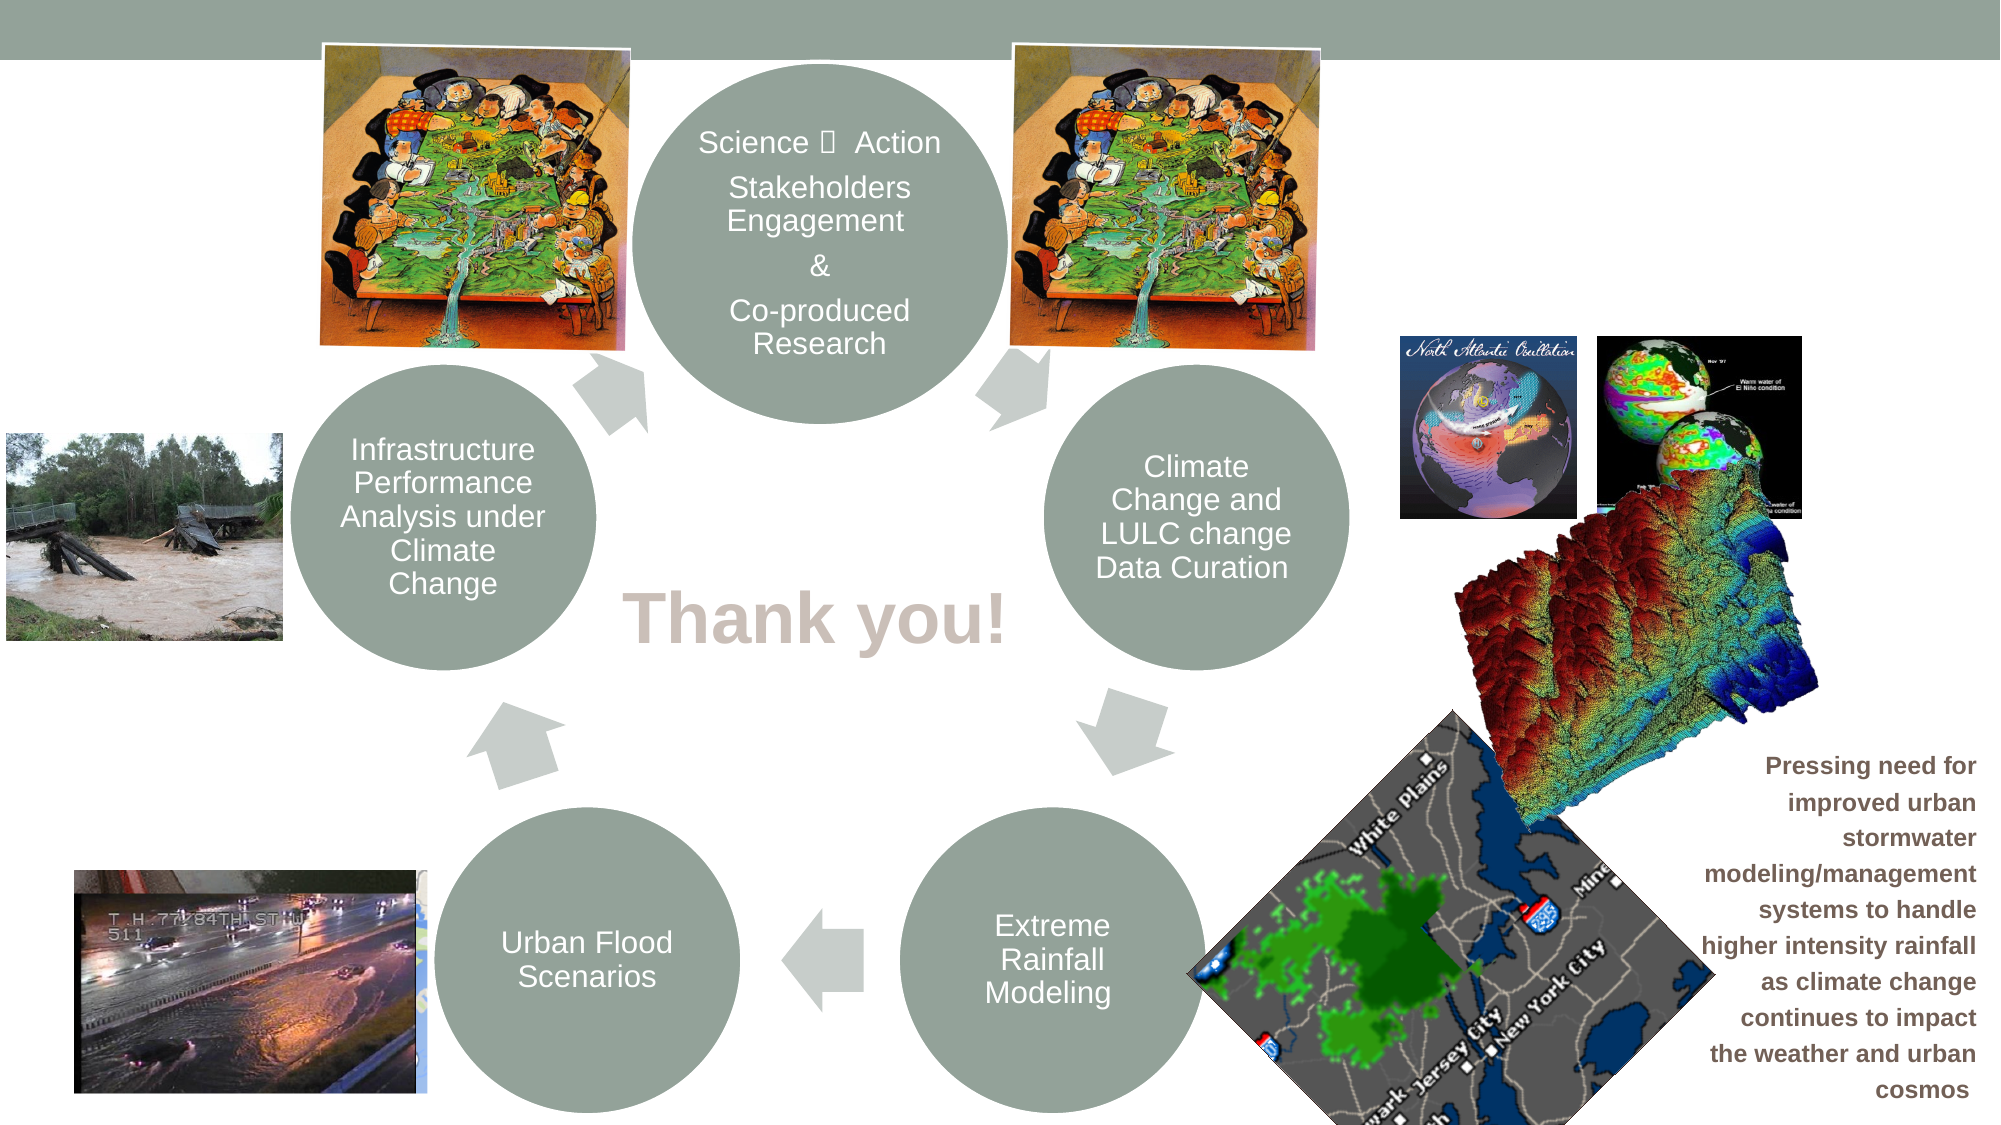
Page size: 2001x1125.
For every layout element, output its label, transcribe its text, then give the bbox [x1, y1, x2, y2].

picture [1009, 43, 1321, 352]
picture [319, 43, 631, 352]
picture [1263, 310, 1914, 1125]
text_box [58, 74, 1582, 1103]
text_box Pressing need for improved urban stormwater modeling/management systems to handle higher intensity rainfall as climate change continues to impact the weather and urban cosmos [1685, 736, 1992, 1111]
picture [70, 870, 428, 1100]
picture [0, 412, 298, 642]
